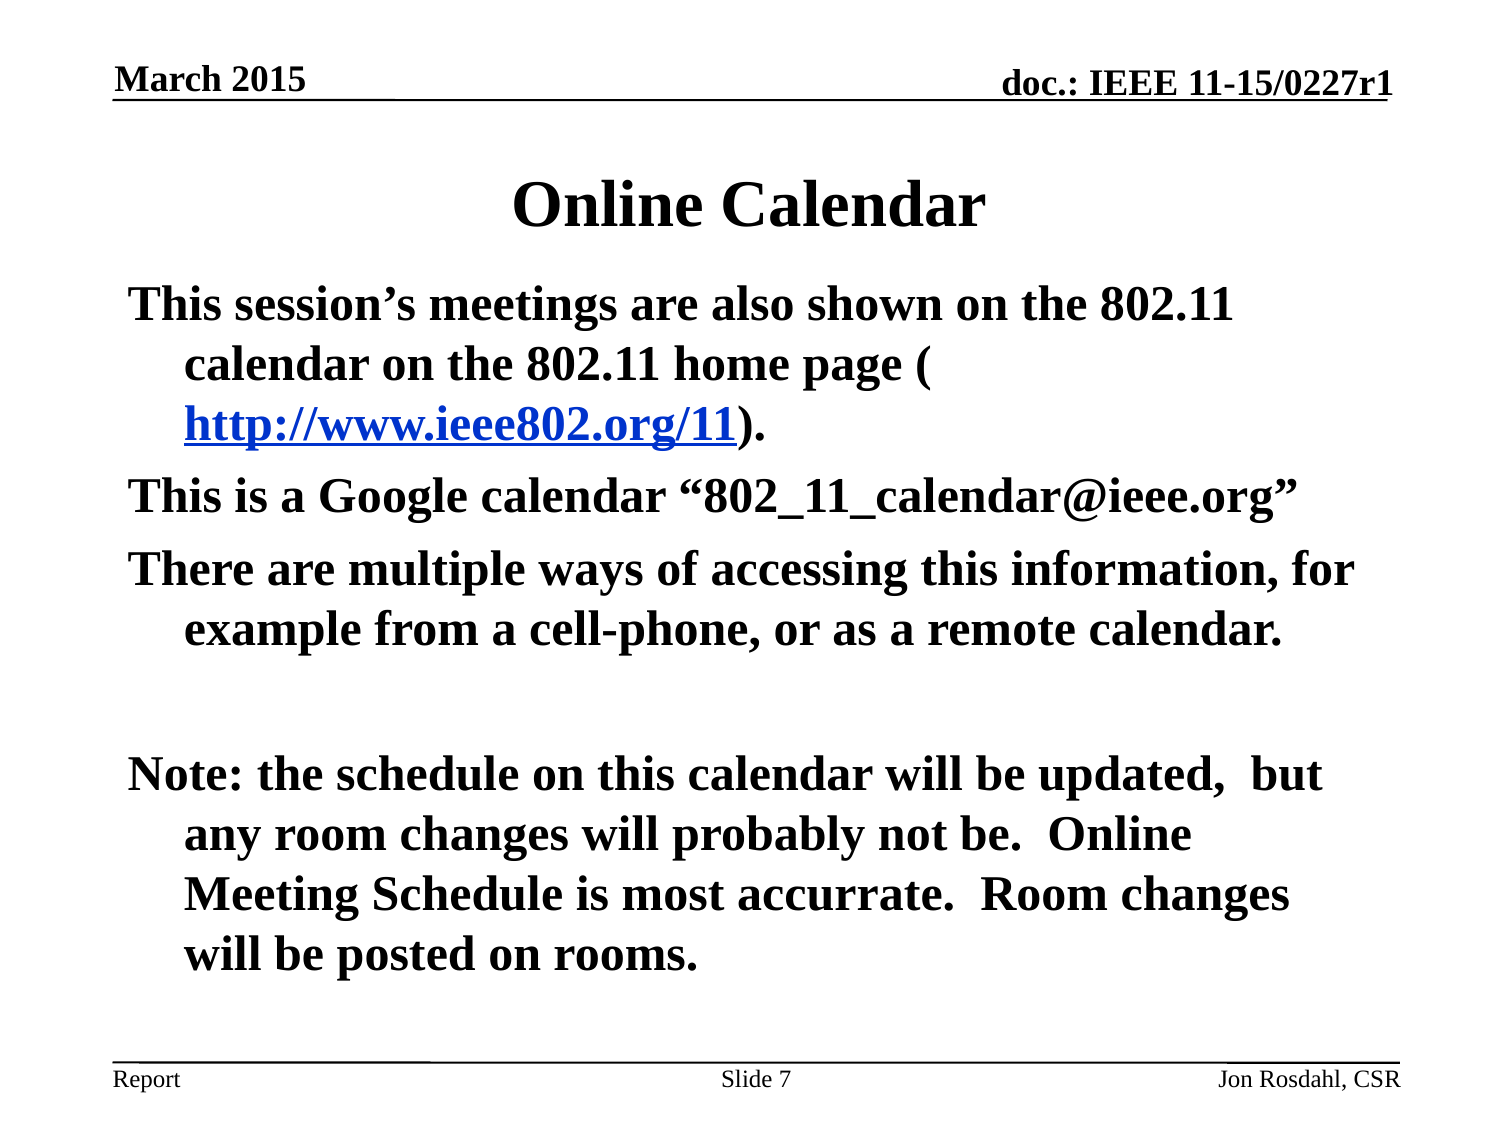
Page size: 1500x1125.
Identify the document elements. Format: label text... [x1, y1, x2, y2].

title Online Calendar [112, 112, 1388, 262]
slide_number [114, 54, 423, 100]
footer Jon Rosdahl, CSR [878, 1061, 1402, 1093]
list This session’s meetings are also shown on the 802.11 calendar on the 802.11 home page (http://www.ieee802.org/11). This is a Google calendar “802_11_calendar@ieee.org” There are multiple ways of accessing this information, for example from a cell-phone, or as a remote calendar. Note: the schedule on this calendar will be updated, but any room changes will probably not be. Online Meeting Schedule is most accurrate. Room changes will be posted on rooms. [112, 262, 1388, 1000]
slide_number Slide 7 [712, 1061, 800, 1123]
